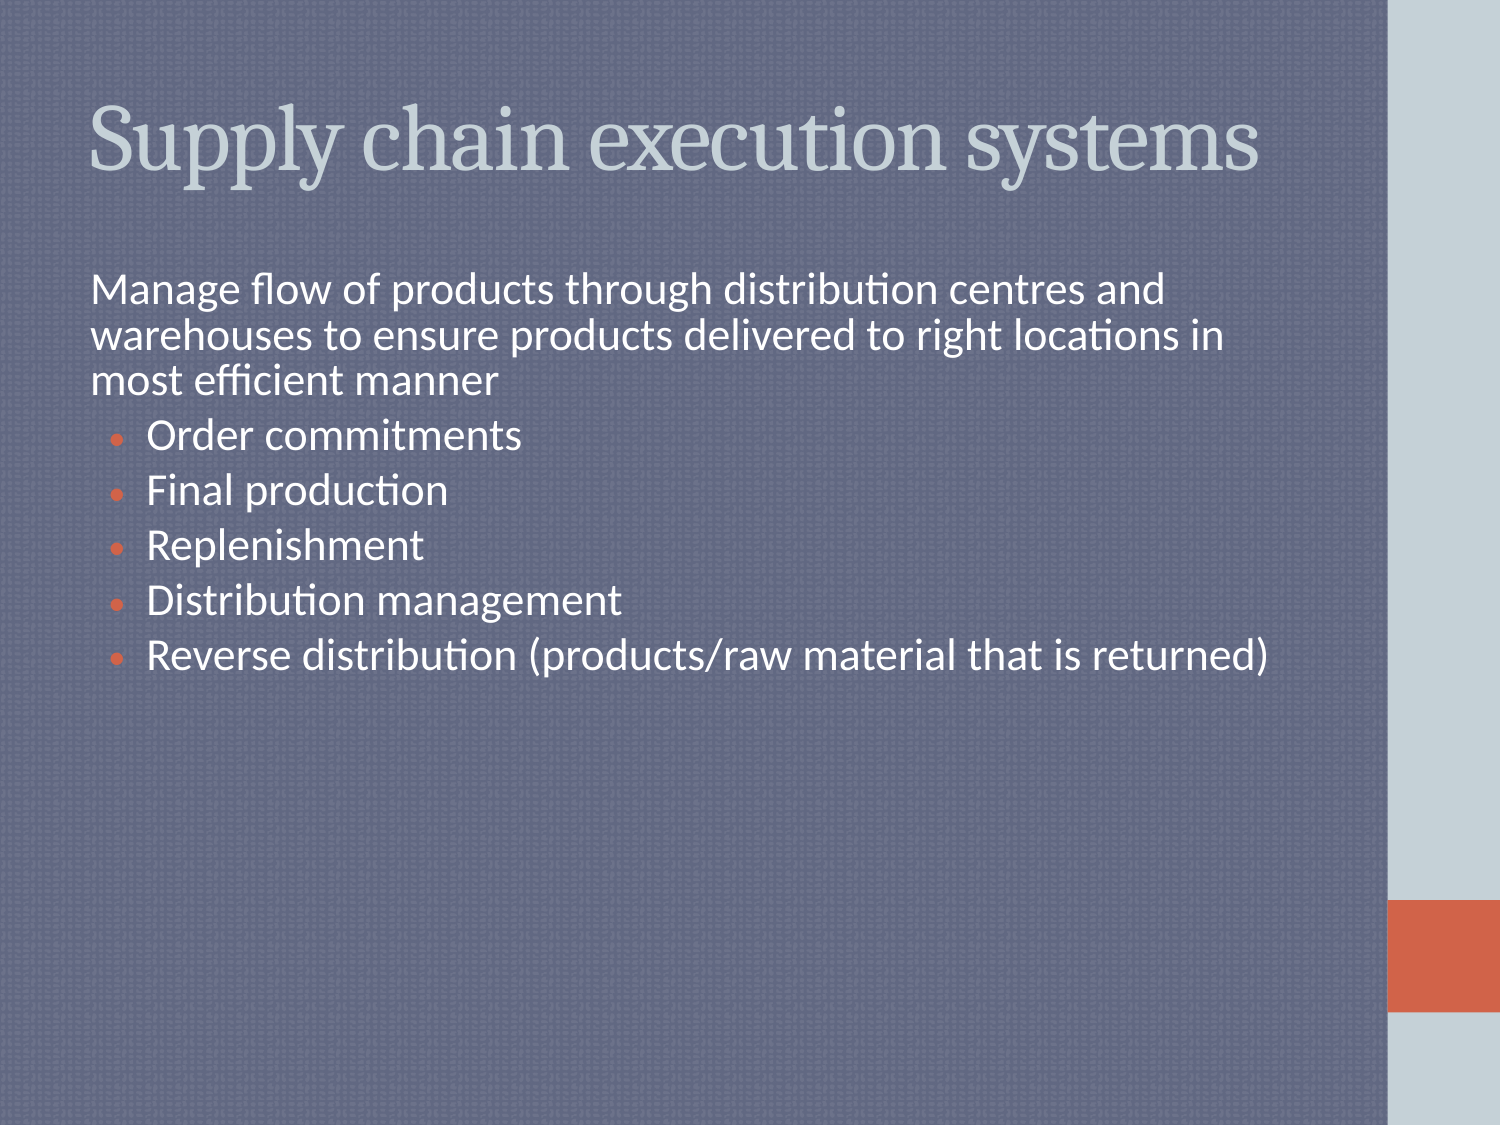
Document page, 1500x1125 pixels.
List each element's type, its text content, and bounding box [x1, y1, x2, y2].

title Supply chain execution systems [75, 45, 1325, 233]
list Manage flow of products through distribution centres and warehouses to ensure products delivered to right locations in most efficient manner Order commitments Final production Replenishment Distribution management Reverse distribution (products/raw material that is returned) [75, 262, 1325, 1050]
